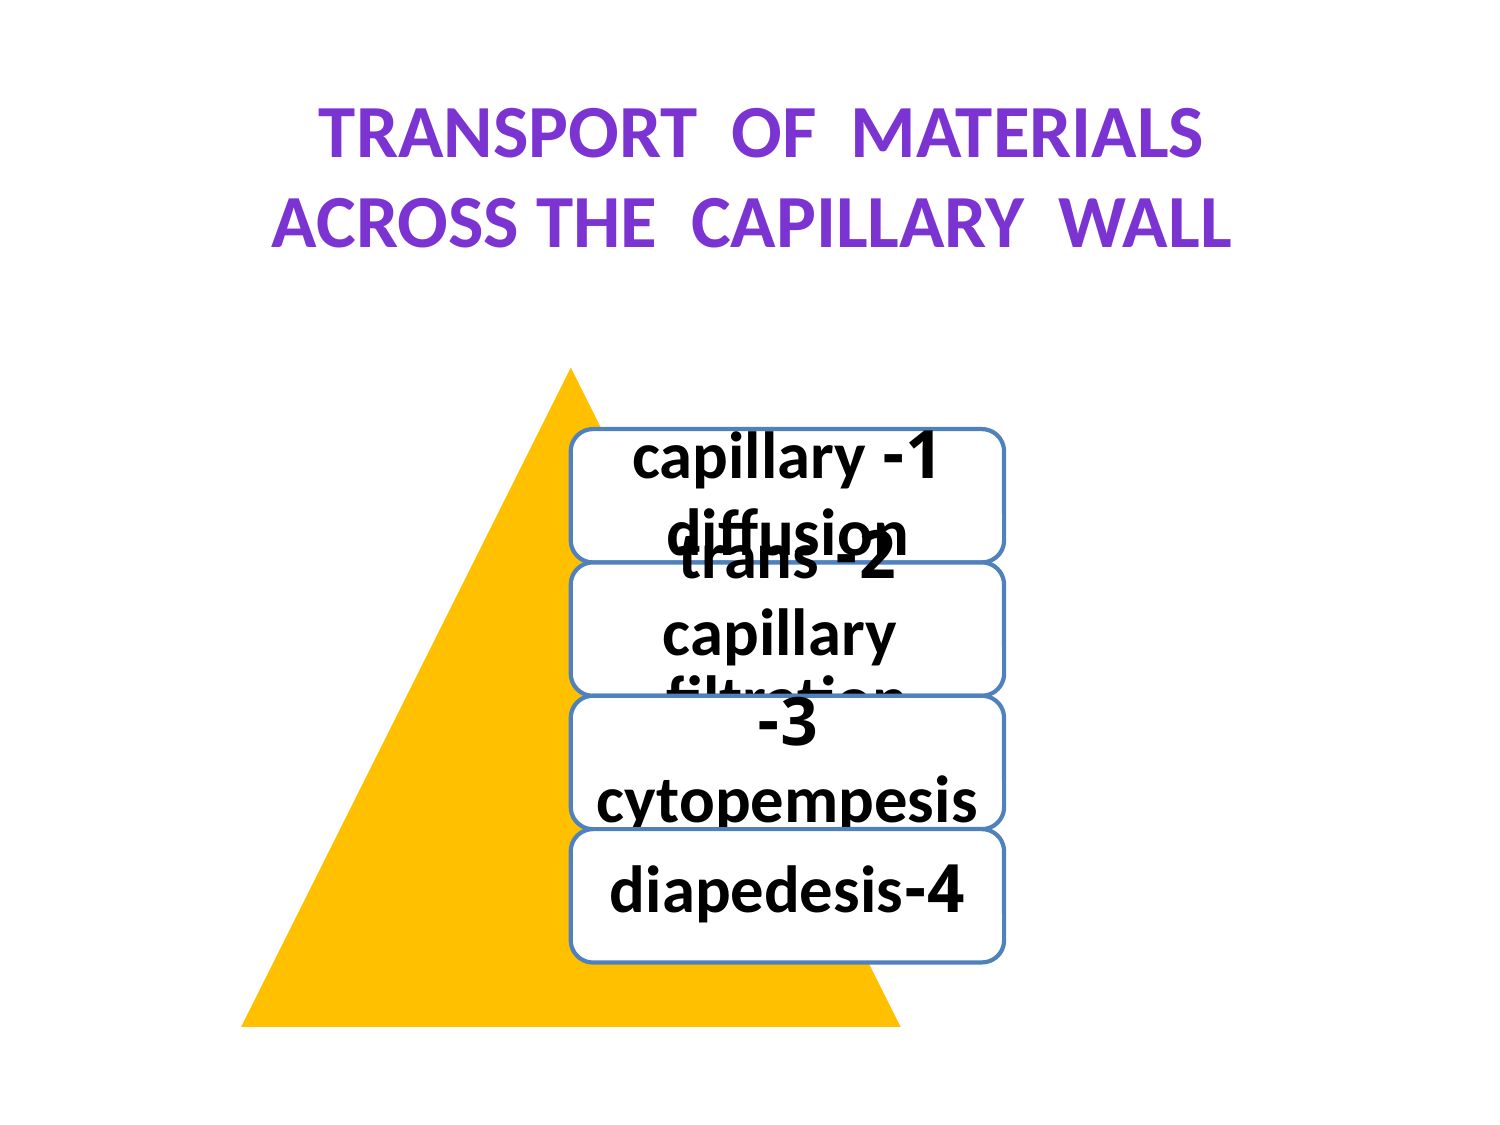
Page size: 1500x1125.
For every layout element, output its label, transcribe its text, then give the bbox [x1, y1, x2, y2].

text_box Transport of materials across the capillary wall [256, 74, 1248, 270]
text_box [237, 362, 1238, 1030]
